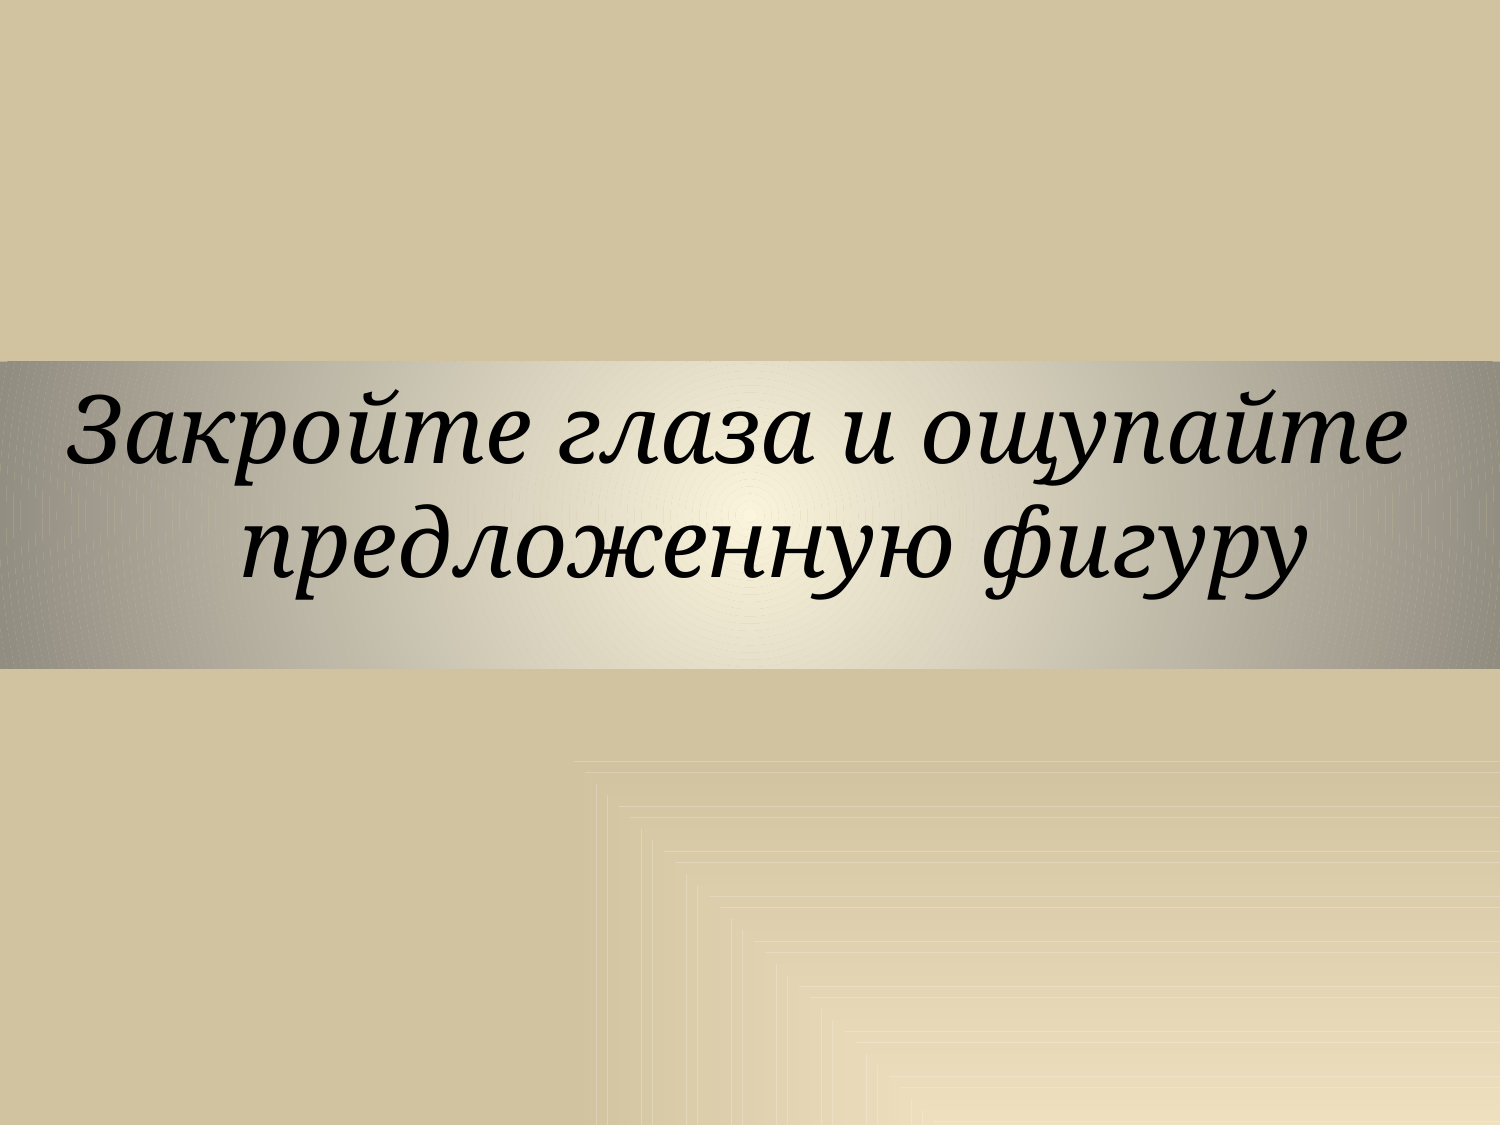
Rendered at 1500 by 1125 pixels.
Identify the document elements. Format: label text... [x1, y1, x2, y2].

list Закройте глаза и ощупайте предложенную фигуру [0, 360, 1500, 671]
